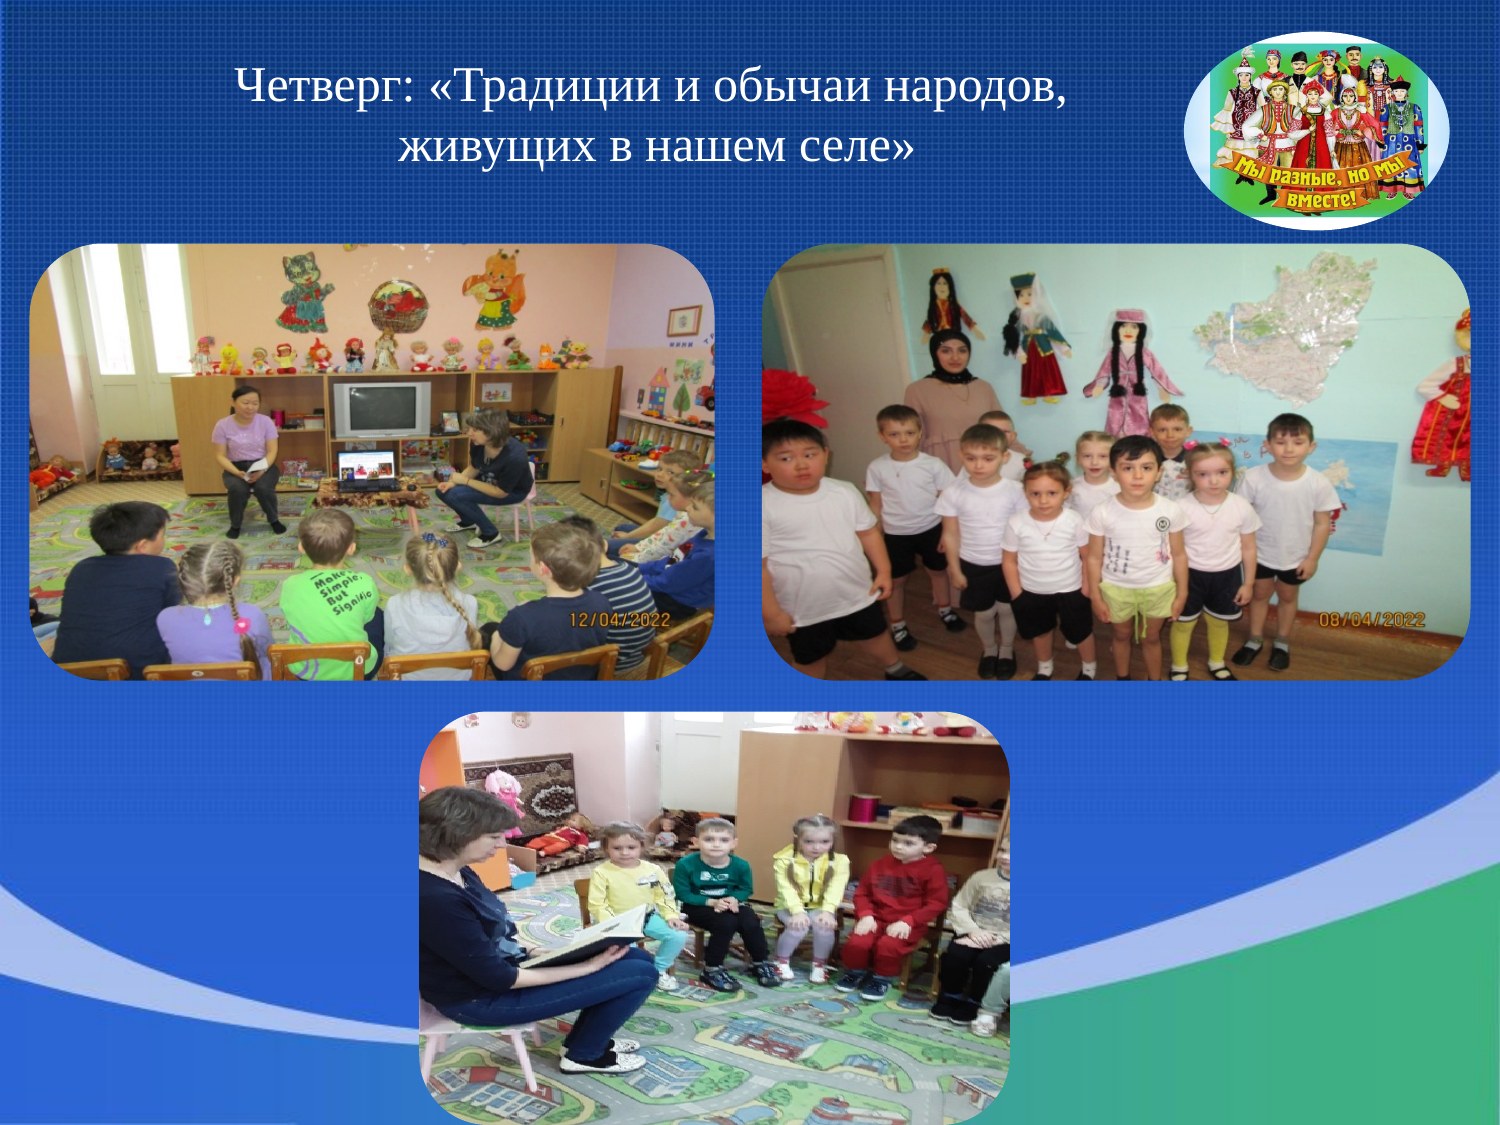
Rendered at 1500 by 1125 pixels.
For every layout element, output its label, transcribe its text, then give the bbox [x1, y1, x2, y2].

picture [0, 0, 1500, 1125]
title Четверг: «Традиции и обычаи народов, живущих в нашем селе» [0, 0, 1318, 229]
